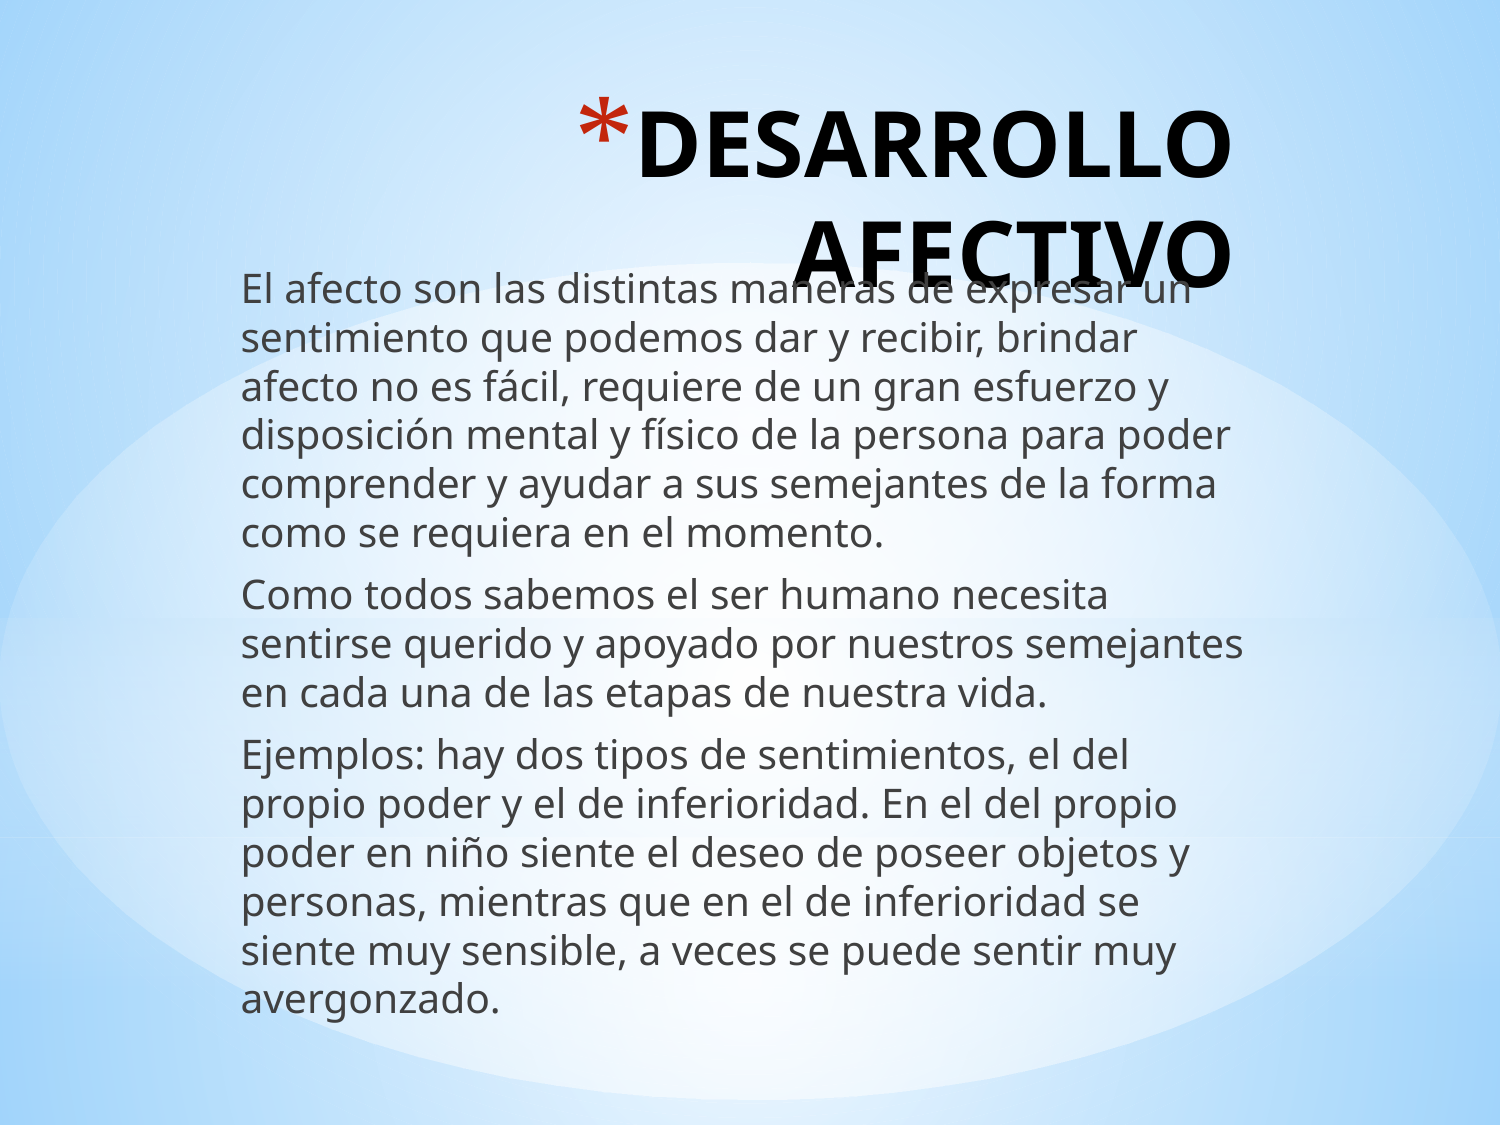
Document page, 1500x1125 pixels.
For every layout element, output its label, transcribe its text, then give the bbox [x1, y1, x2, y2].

list El afecto son las distintas maneras de expresar un sentimiento que podemos dar y recibir, brindar afecto no es fácil, requiere de un gran esfuerzo y disposición mental y físico de la persona para poder comprender y ayudar a sus semejantes de la forma como se requiera en el momento. Como todos sabemos el ser humano necesita sentirse querido y apoyado por nuestros semejantes en cada una de las etapas de nuestra vida. Ejemplos: hay dos tipos de sentimientos, el del propio poder y el de inferioridad. En el del propio poder en niño siente el deseo de poseer objetos y personas, mientras que en el de inferioridad se siente muy sensible, a veces se puede sentir muy avergonzado. [218, 255, 1269, 1071]
title DESARROLLO AFECTIVO [100, 78, 1252, 266]
